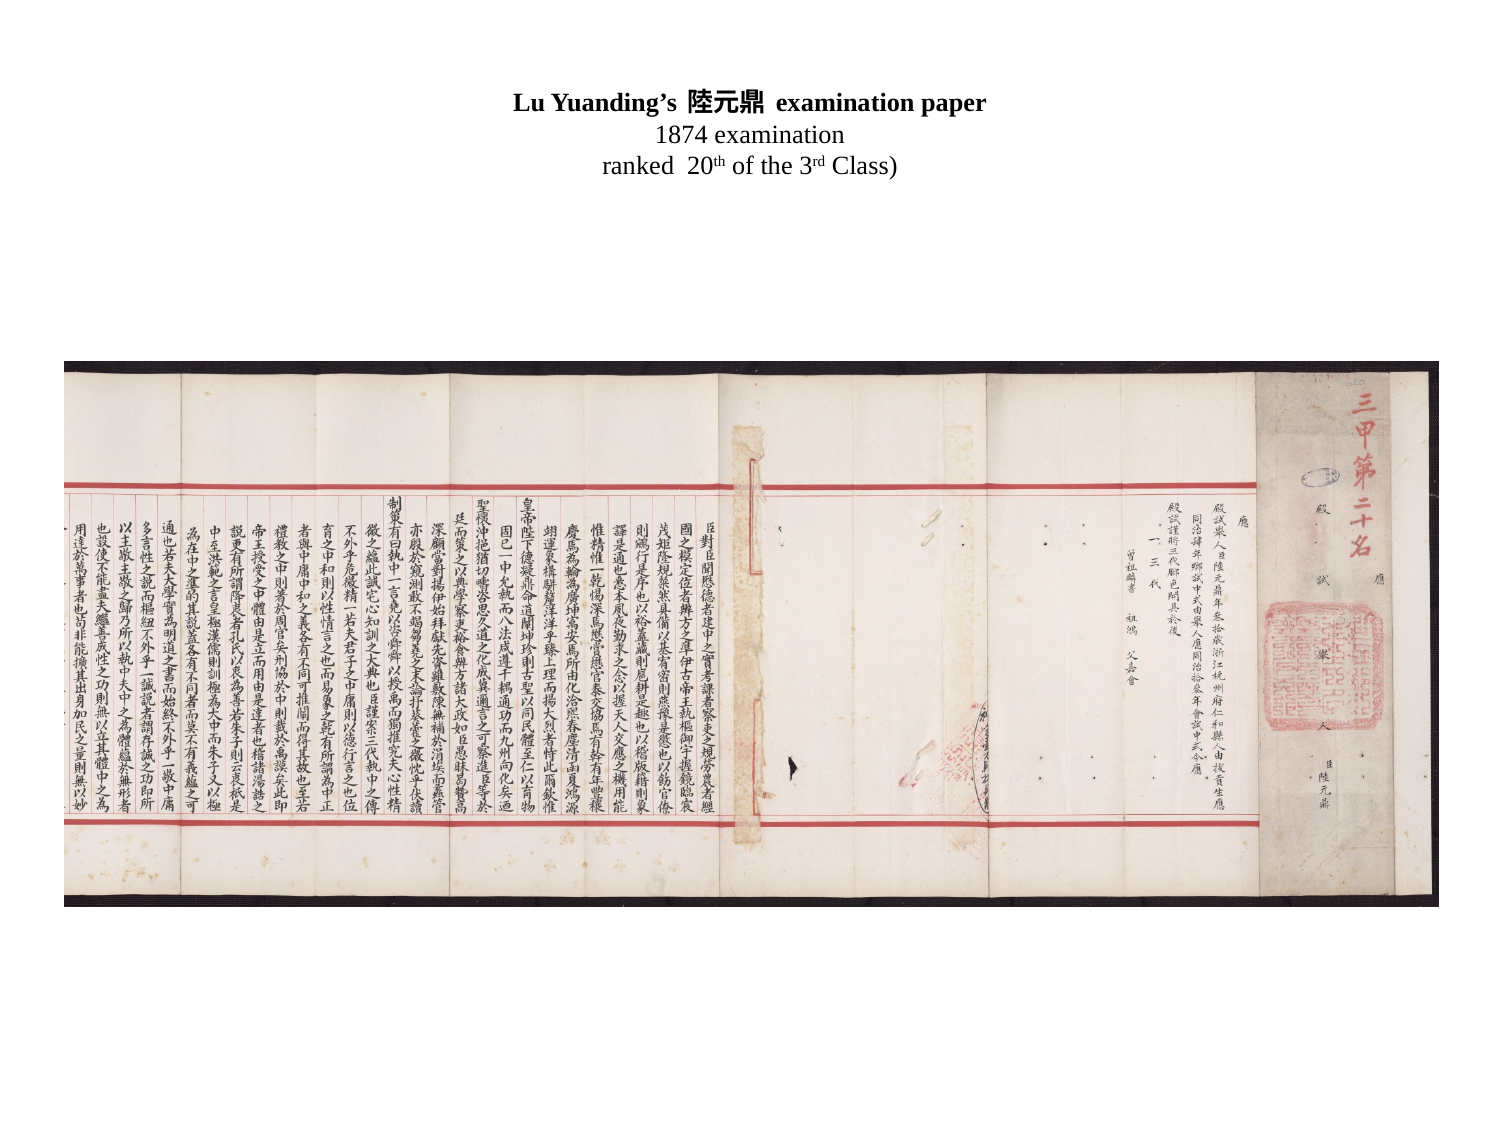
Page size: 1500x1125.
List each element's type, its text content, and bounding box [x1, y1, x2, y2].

picture [64, 361, 1439, 907]
title Lu Yuanding’s 陸元鼎 examination paper 1874 examination ranked 20th of the 3rd Class) [75, 45, 1425, 233]
